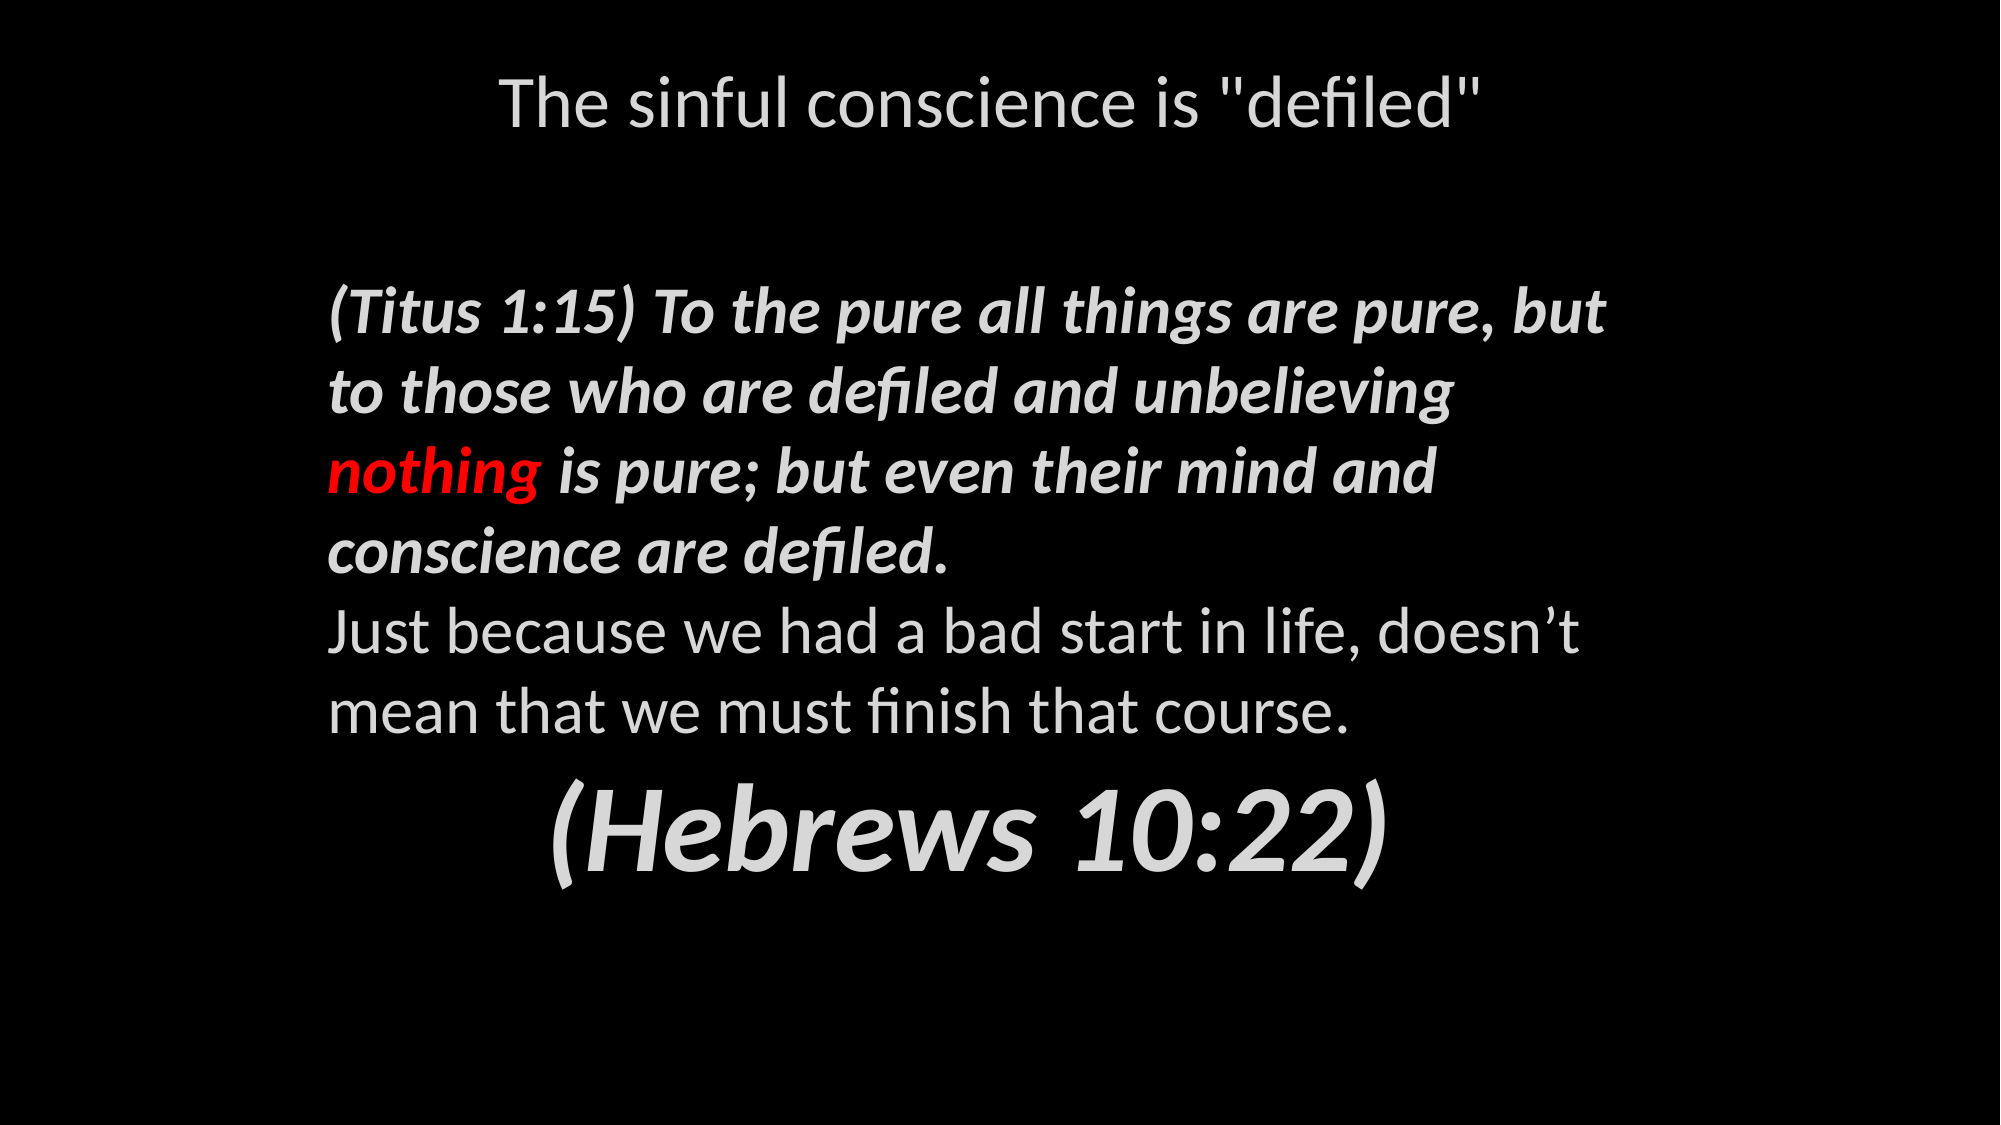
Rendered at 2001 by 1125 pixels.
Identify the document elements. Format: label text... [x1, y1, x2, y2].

text_box (Titus 1:15) To the pure all things are pure, but to those who are defiled and unbelieving nothing is pure; but even their mind and conscience are defiled. Just because we had a bad start in life, doesn’t mean that we must finish that course. (Hebrews 10:22) [312, 259, 1625, 904]
title The sinful conscience is "defiled" [99, 45, 1900, 150]
list [99, 162, 1900, 1025]
